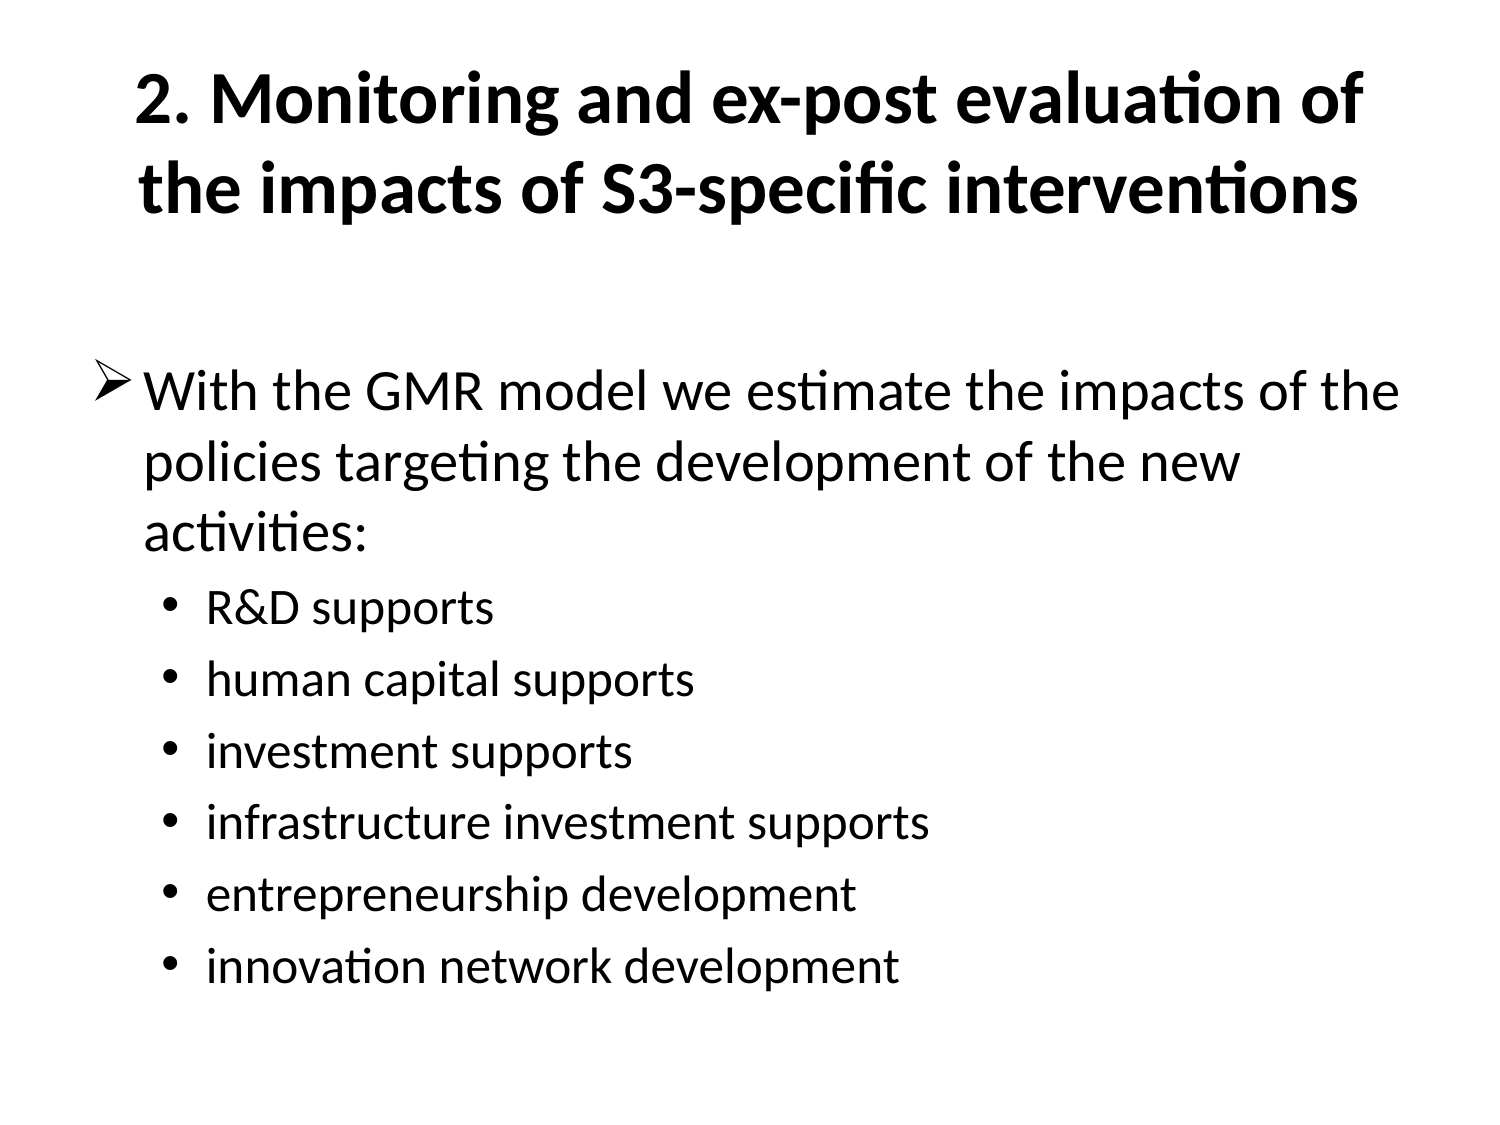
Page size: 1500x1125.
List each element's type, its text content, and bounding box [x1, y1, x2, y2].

title 2. Monitoring and ex-post evaluation of the impacts of S3-specific interventions [75, 45, 1425, 233]
list With the GMR model we estimate the impacts of the policies targeting the development of the new activities: R&D supports human capital supports investment supports infrastructure investment supports entrepreneurship development innovation network development [75, 262, 1425, 1005]
